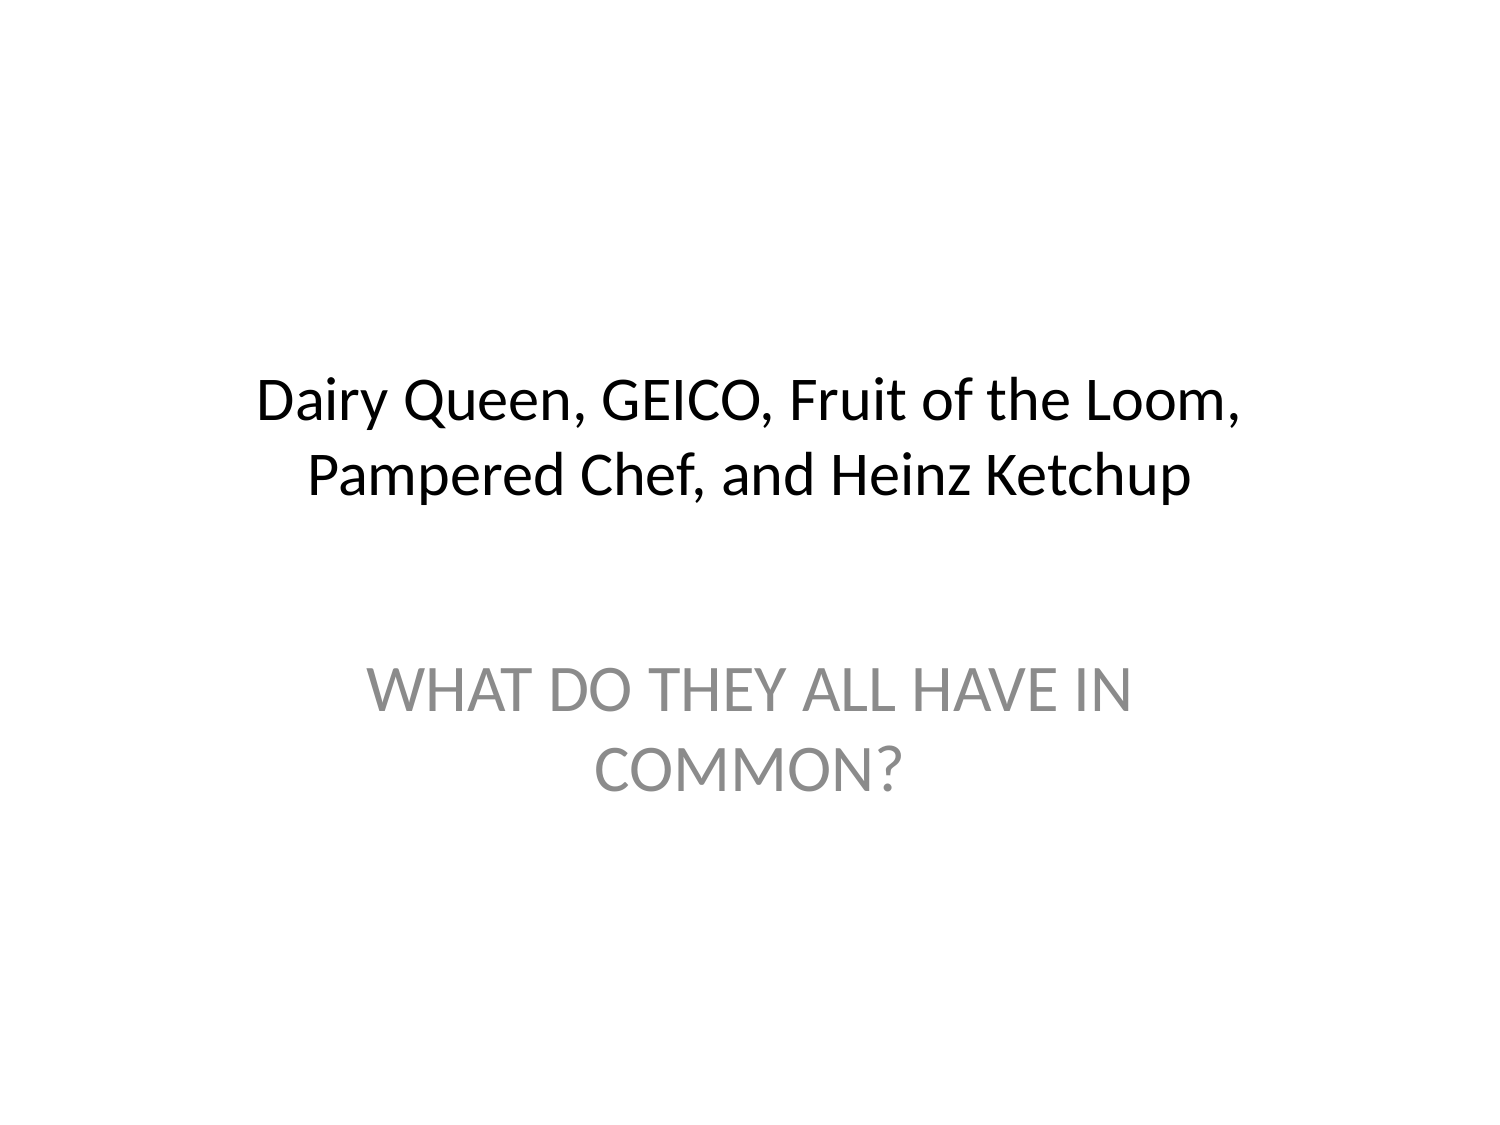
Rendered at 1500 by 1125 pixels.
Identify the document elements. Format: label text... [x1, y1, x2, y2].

title Dairy Queen, GEICO, Fruit of the Loom, Pampered Chef, and Heinz Ketchup [112, 349, 1388, 591]
subtitle WHAT DO THEY ALL HAVE IN COMMON? [225, 637, 1275, 925]
